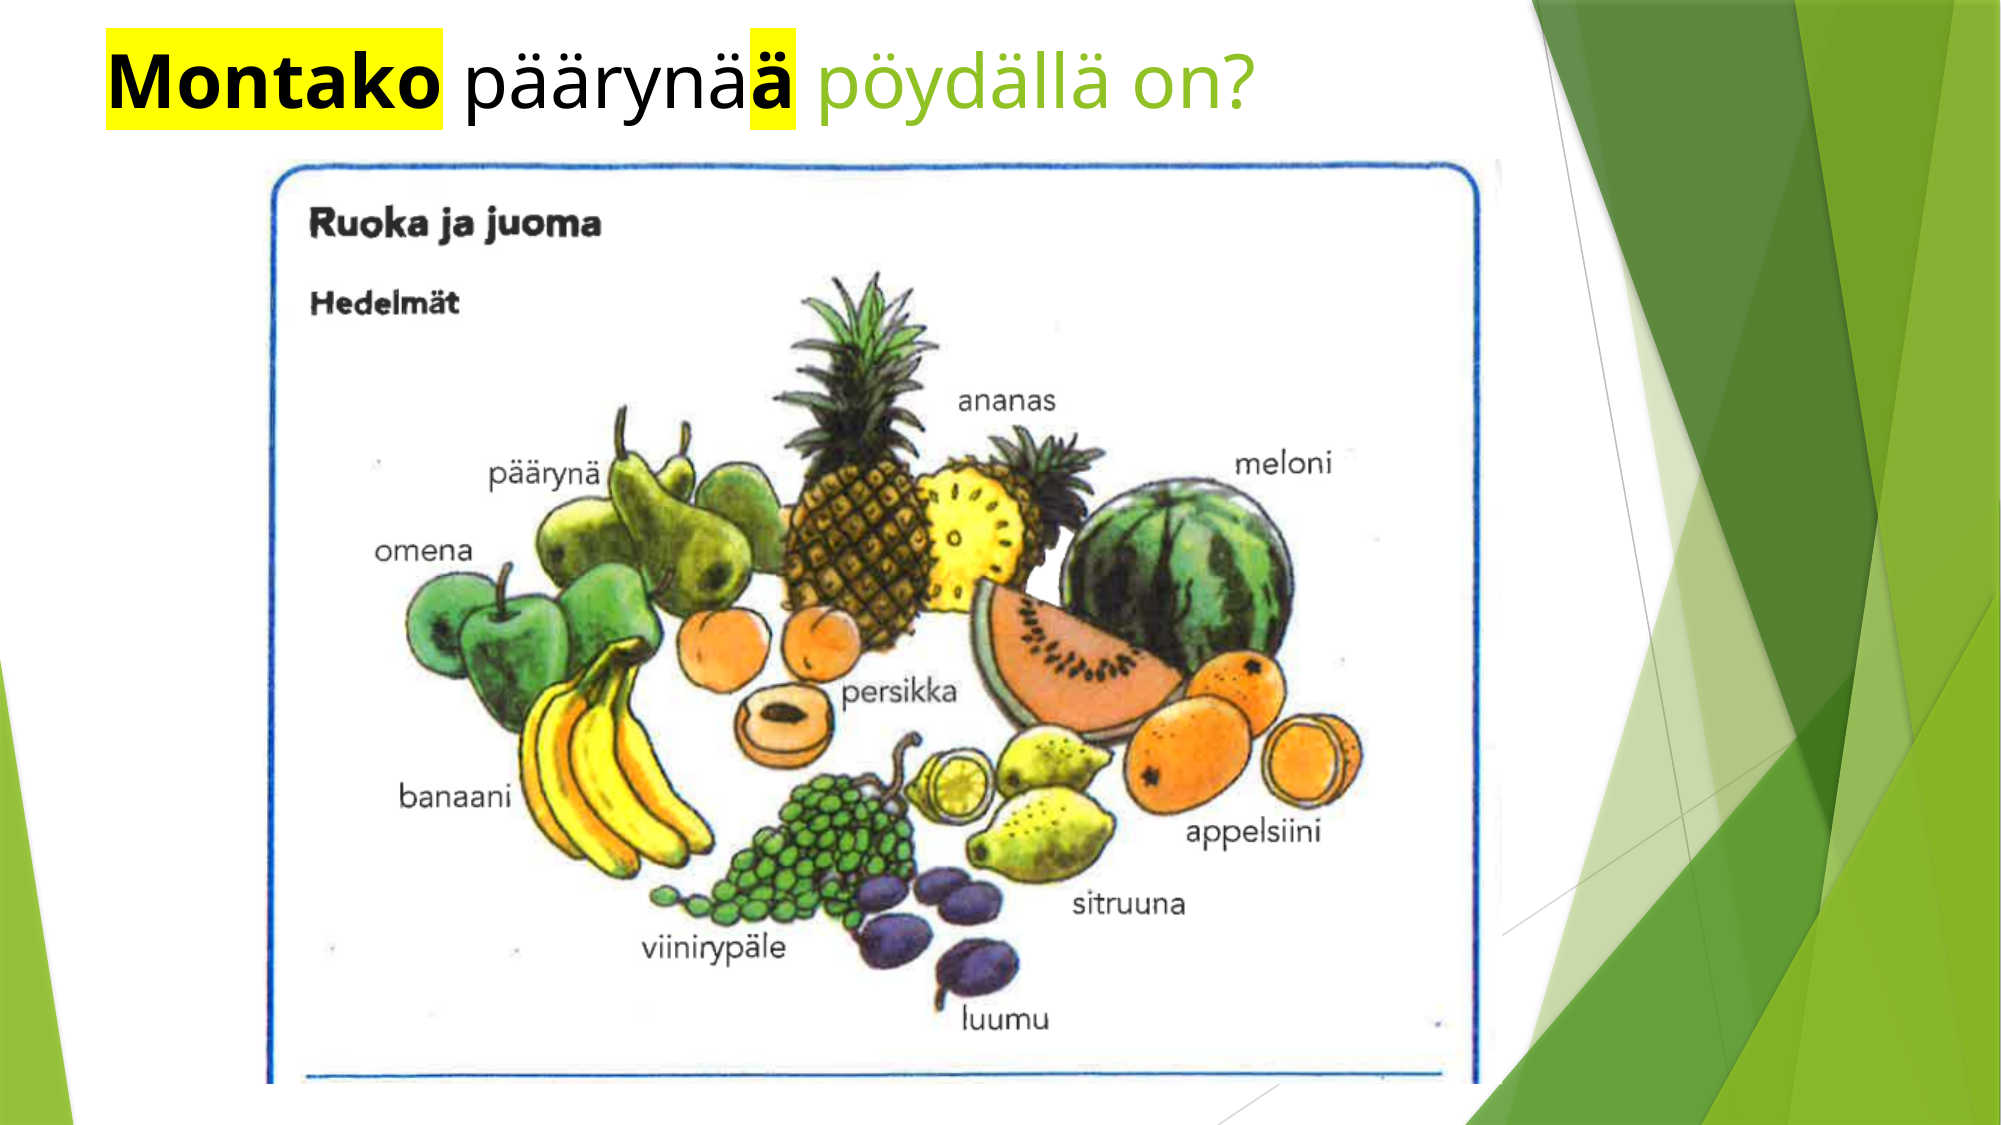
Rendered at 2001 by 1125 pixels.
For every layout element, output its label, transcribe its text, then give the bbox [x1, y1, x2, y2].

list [262, 159, 1502, 1085]
title Montako päärynää pöydällä on? [90, 25, 1502, 160]
